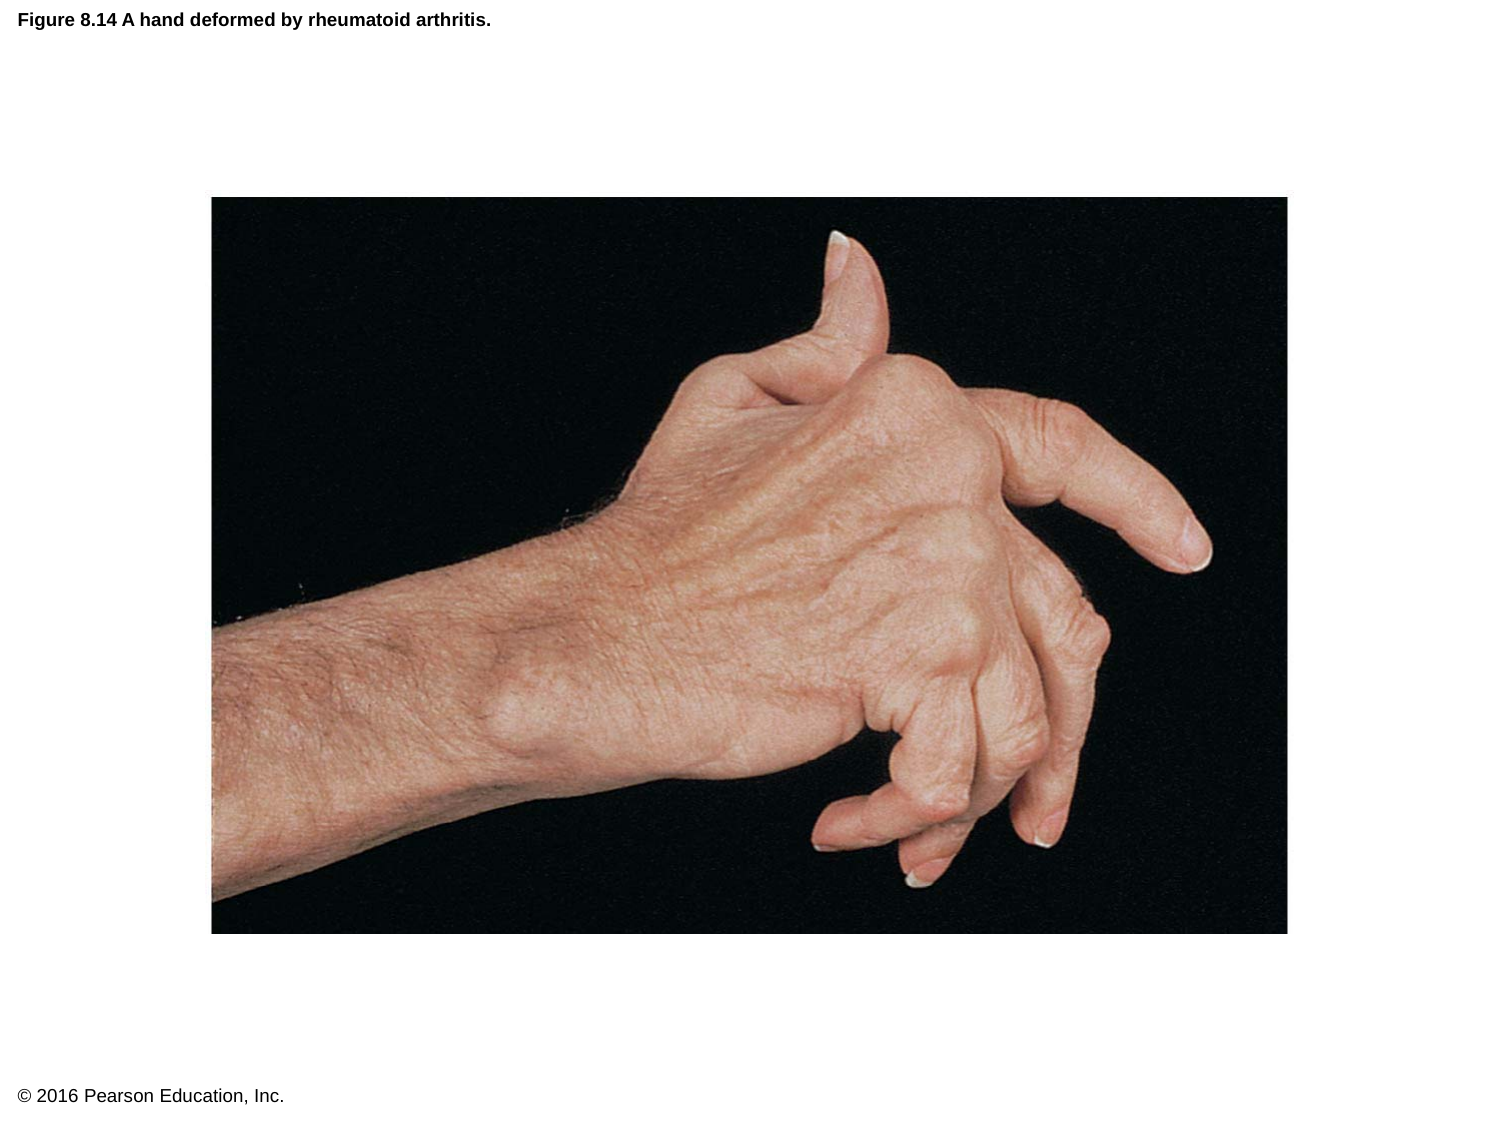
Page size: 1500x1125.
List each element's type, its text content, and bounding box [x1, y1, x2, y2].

title Figure 8.14 A hand deformed by rheumatoid arthritis. [2, 2, 1493, 66]
picture [205, 190, 1295, 935]
footer © 2016 Pearson Education, Inc. [2, 1076, 509, 1119]
